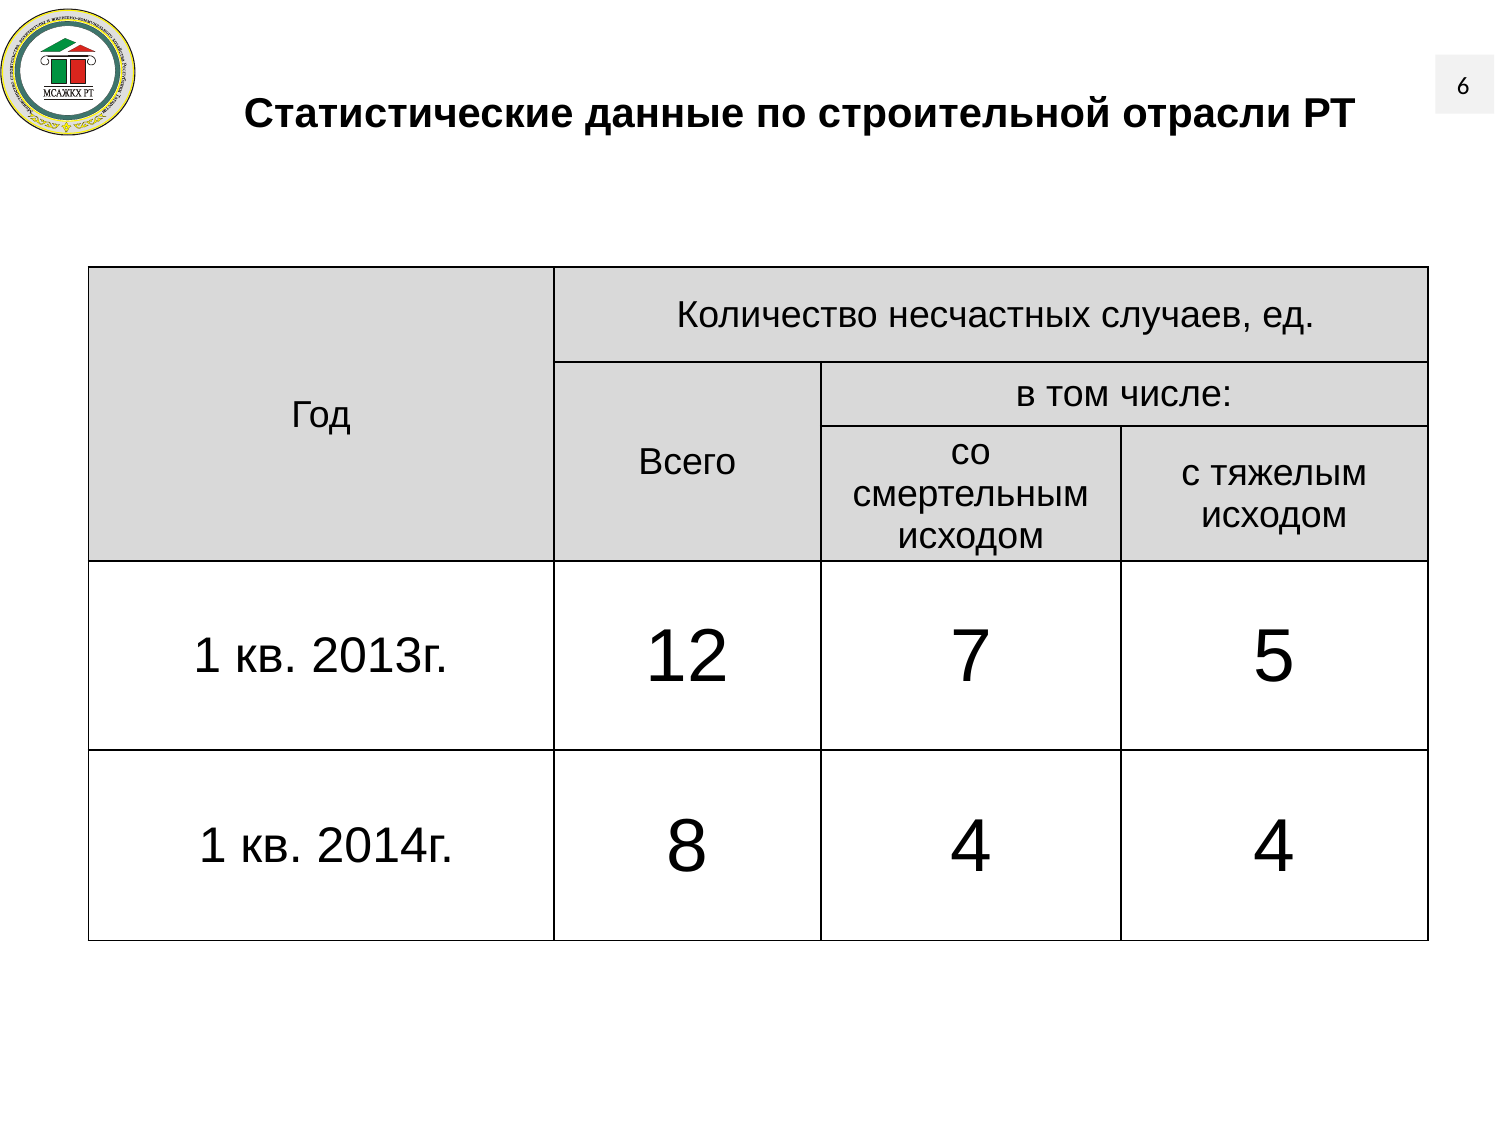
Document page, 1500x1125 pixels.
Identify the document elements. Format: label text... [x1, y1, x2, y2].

table_header Год [89, 268, 553, 560]
table_header Количество несчастных случаев, ед. [555, 268, 1427, 361]
table_cell в том числе: [822, 363, 1427, 425]
table_cell 1 кв. 2013г. [89, 562, 553, 749]
table_cell 4 [1122, 751, 1427, 940]
table_cell 4 [822, 751, 1120, 940]
text_box 6 [1435, 54, 1495, 114]
table_cell с тяжелым исходом [1122, 427, 1427, 560]
table_cell 7 [822, 562, 1120, 749]
text_box Статистические данные по строительной отрасли РТ [139, 78, 1500, 143]
table_cell 5 [1122, 562, 1427, 749]
table_cell Всего [555, 363, 820, 560]
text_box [0, 8, 136, 137]
table_cell 1 кв. 2014г. [89, 751, 553, 940]
table_cell 8 [555, 751, 820, 940]
table_cell 12 [555, 562, 820, 749]
table_cell со смертельным исходом [822, 427, 1120, 560]
